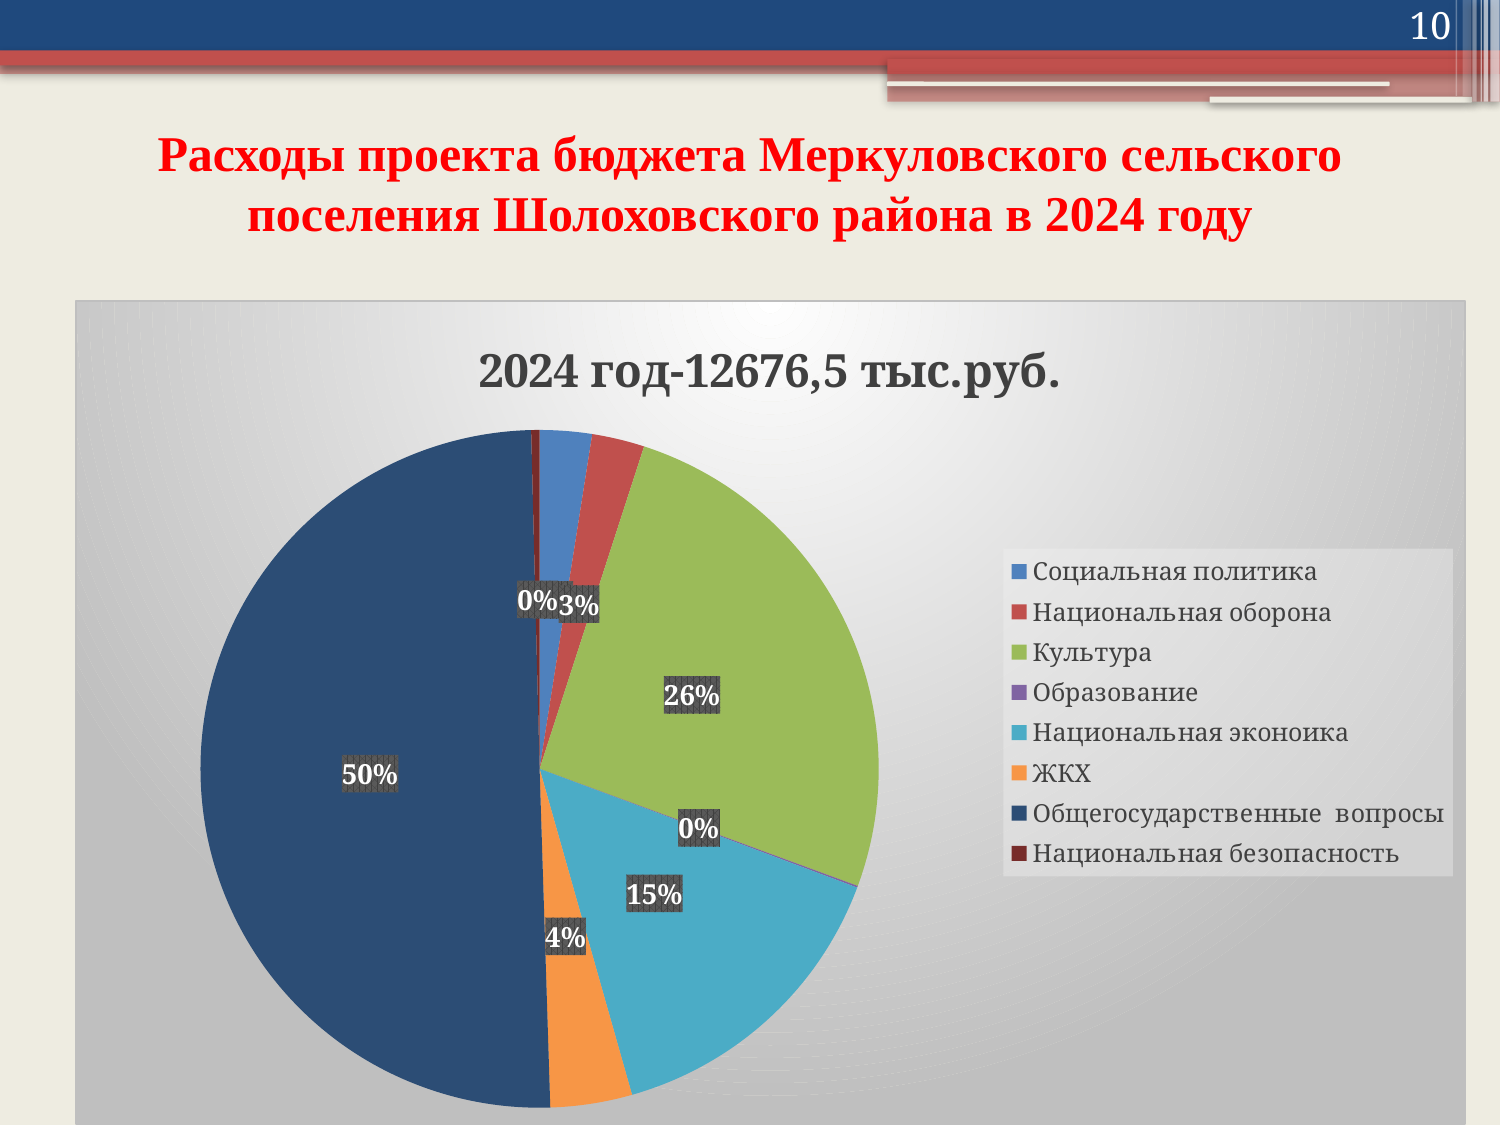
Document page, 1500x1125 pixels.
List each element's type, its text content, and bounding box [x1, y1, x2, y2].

slide_number 10 [1341, 0, 1466, 61]
title Расходы проекта бюджета Меркуловского сельского поселения Шолоховского района в 2024 году [75, 87, 1425, 275]
chart [74, 299, 1467, 1125]
